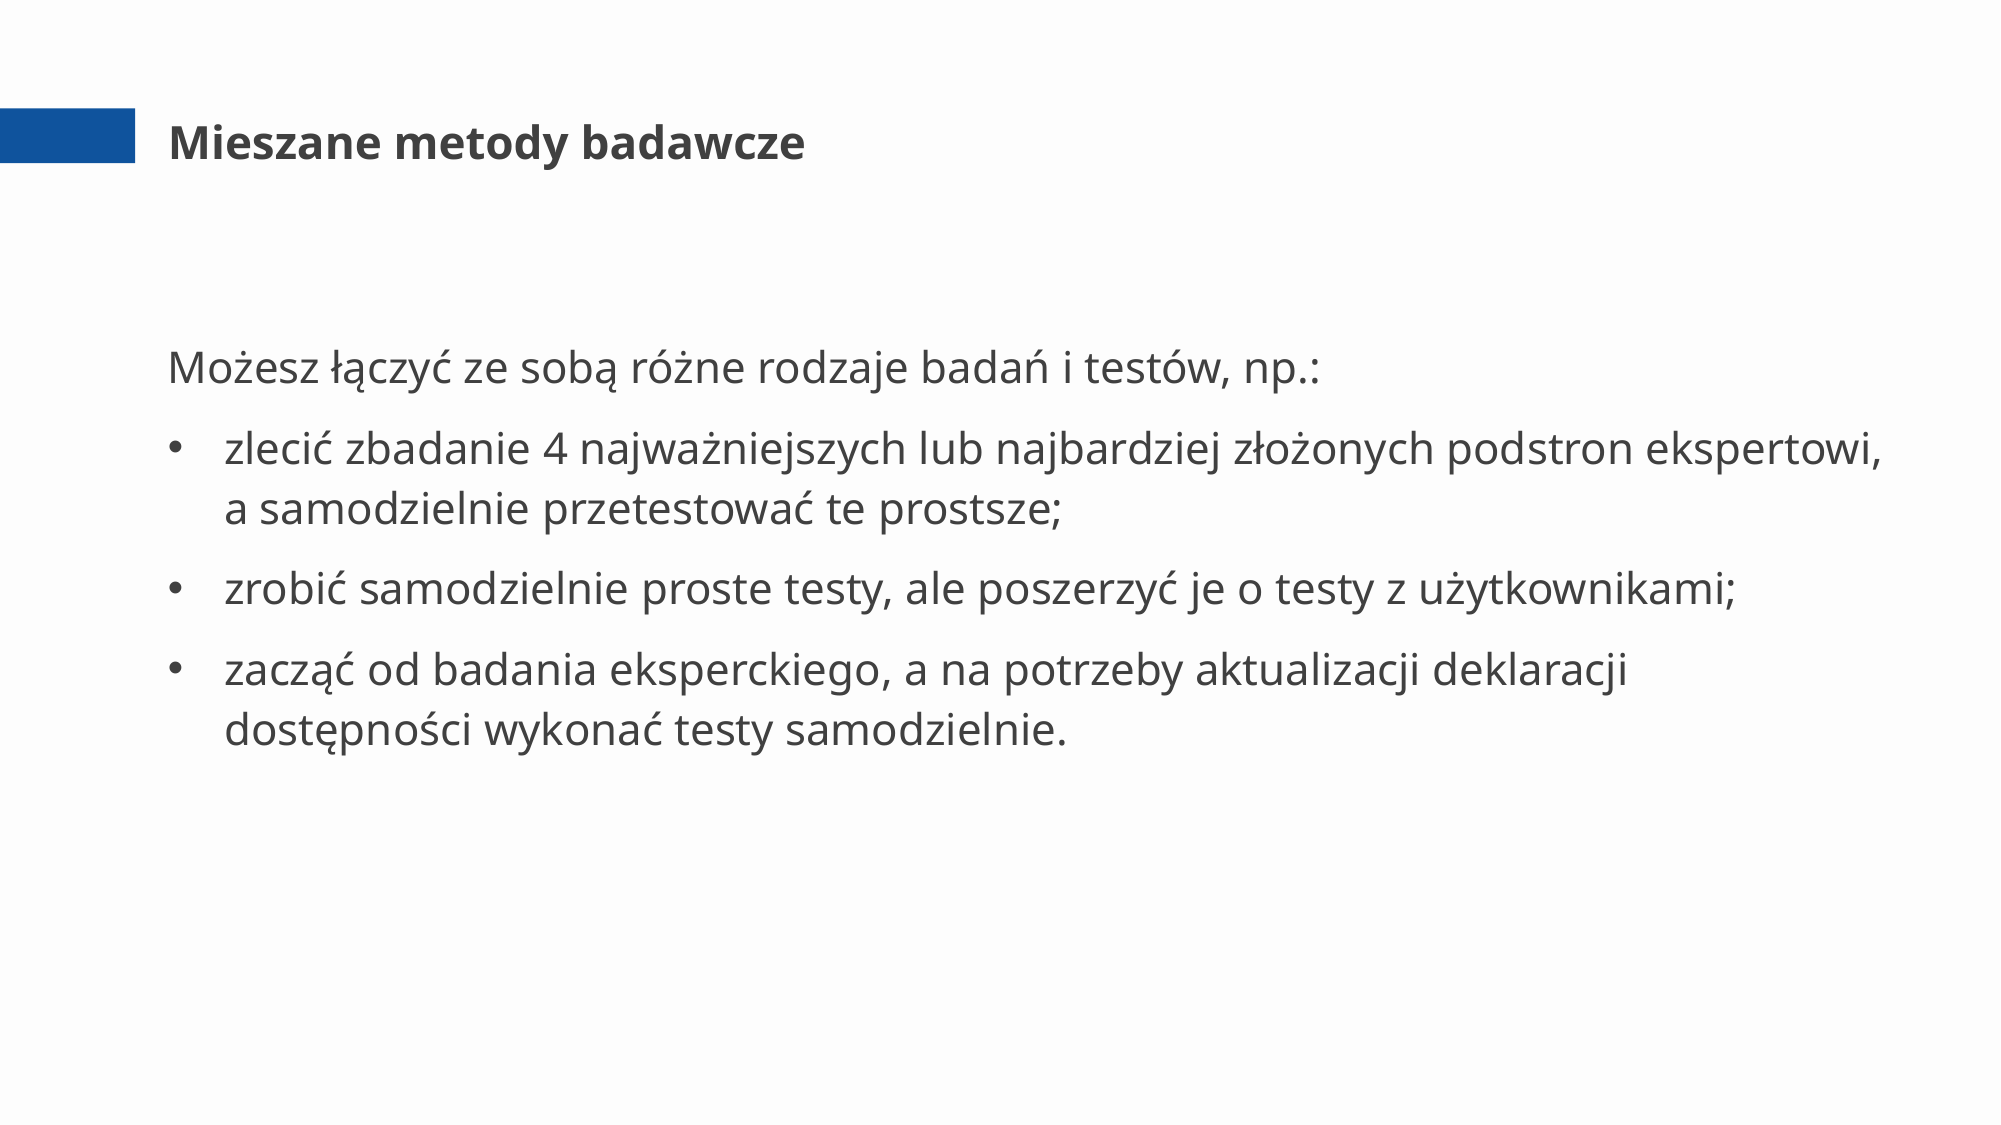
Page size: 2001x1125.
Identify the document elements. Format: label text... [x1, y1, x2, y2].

title Mieszane metody badawcze [152, 98, 1886, 211]
list Możesz łączyć ze sobą różne rodzaje badań i testów, np.: zlecić zbadanie 4 najważniejszych lub najbardziej złożonych podstron ekspertowi, a samodzielnie przetestować te prostsze; zrobić samodzielnie proste testy, ale poszerzyć je o testy z użytkownikami; zacząć od badania eksperckiego, a na potrzeby aktualizacji deklaracji dostępności wykonać testy samodzielnie. [152, 325, 1902, 918]
